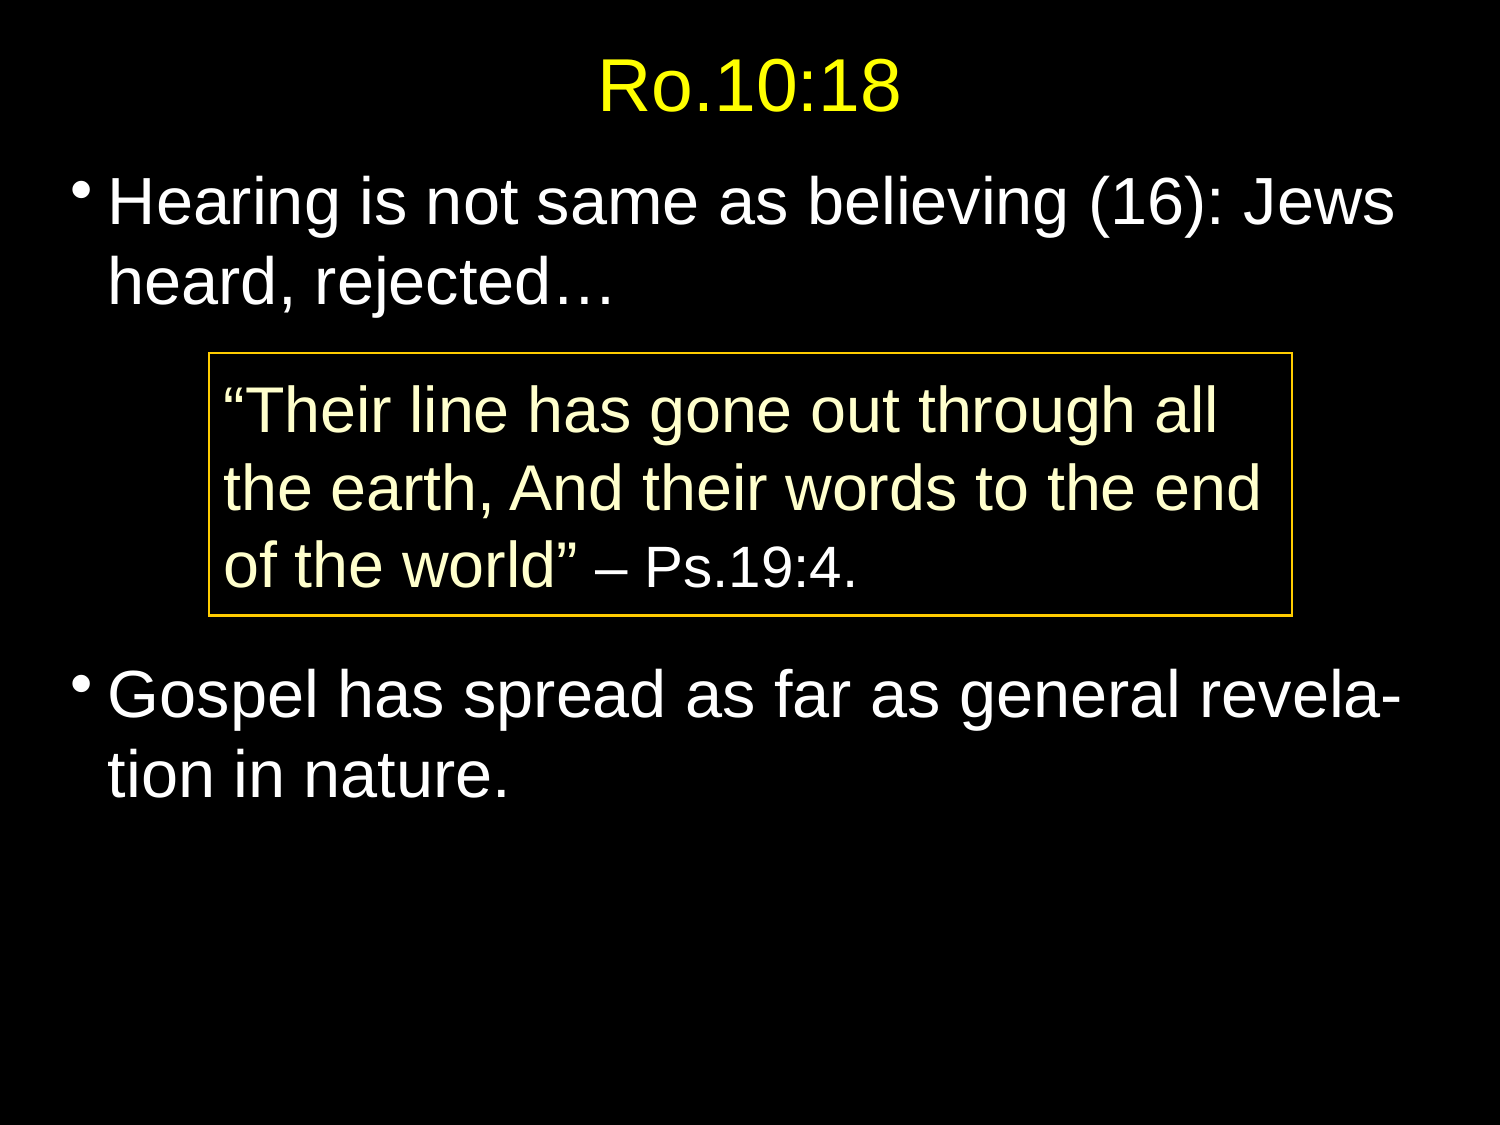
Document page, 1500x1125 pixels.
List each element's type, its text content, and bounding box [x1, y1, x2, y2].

list Hearing is not same as believing (16): Jews heard, rejected… Gospel has spread as far as general revela-tion in nature. [55, 149, 1446, 1063]
text_box “Their line has gone out through all the earth, And their words to the end of the world” – Ps.19:4. [208, 352, 1293, 617]
title Ro.10:18 [75, 12, 1425, 149]
